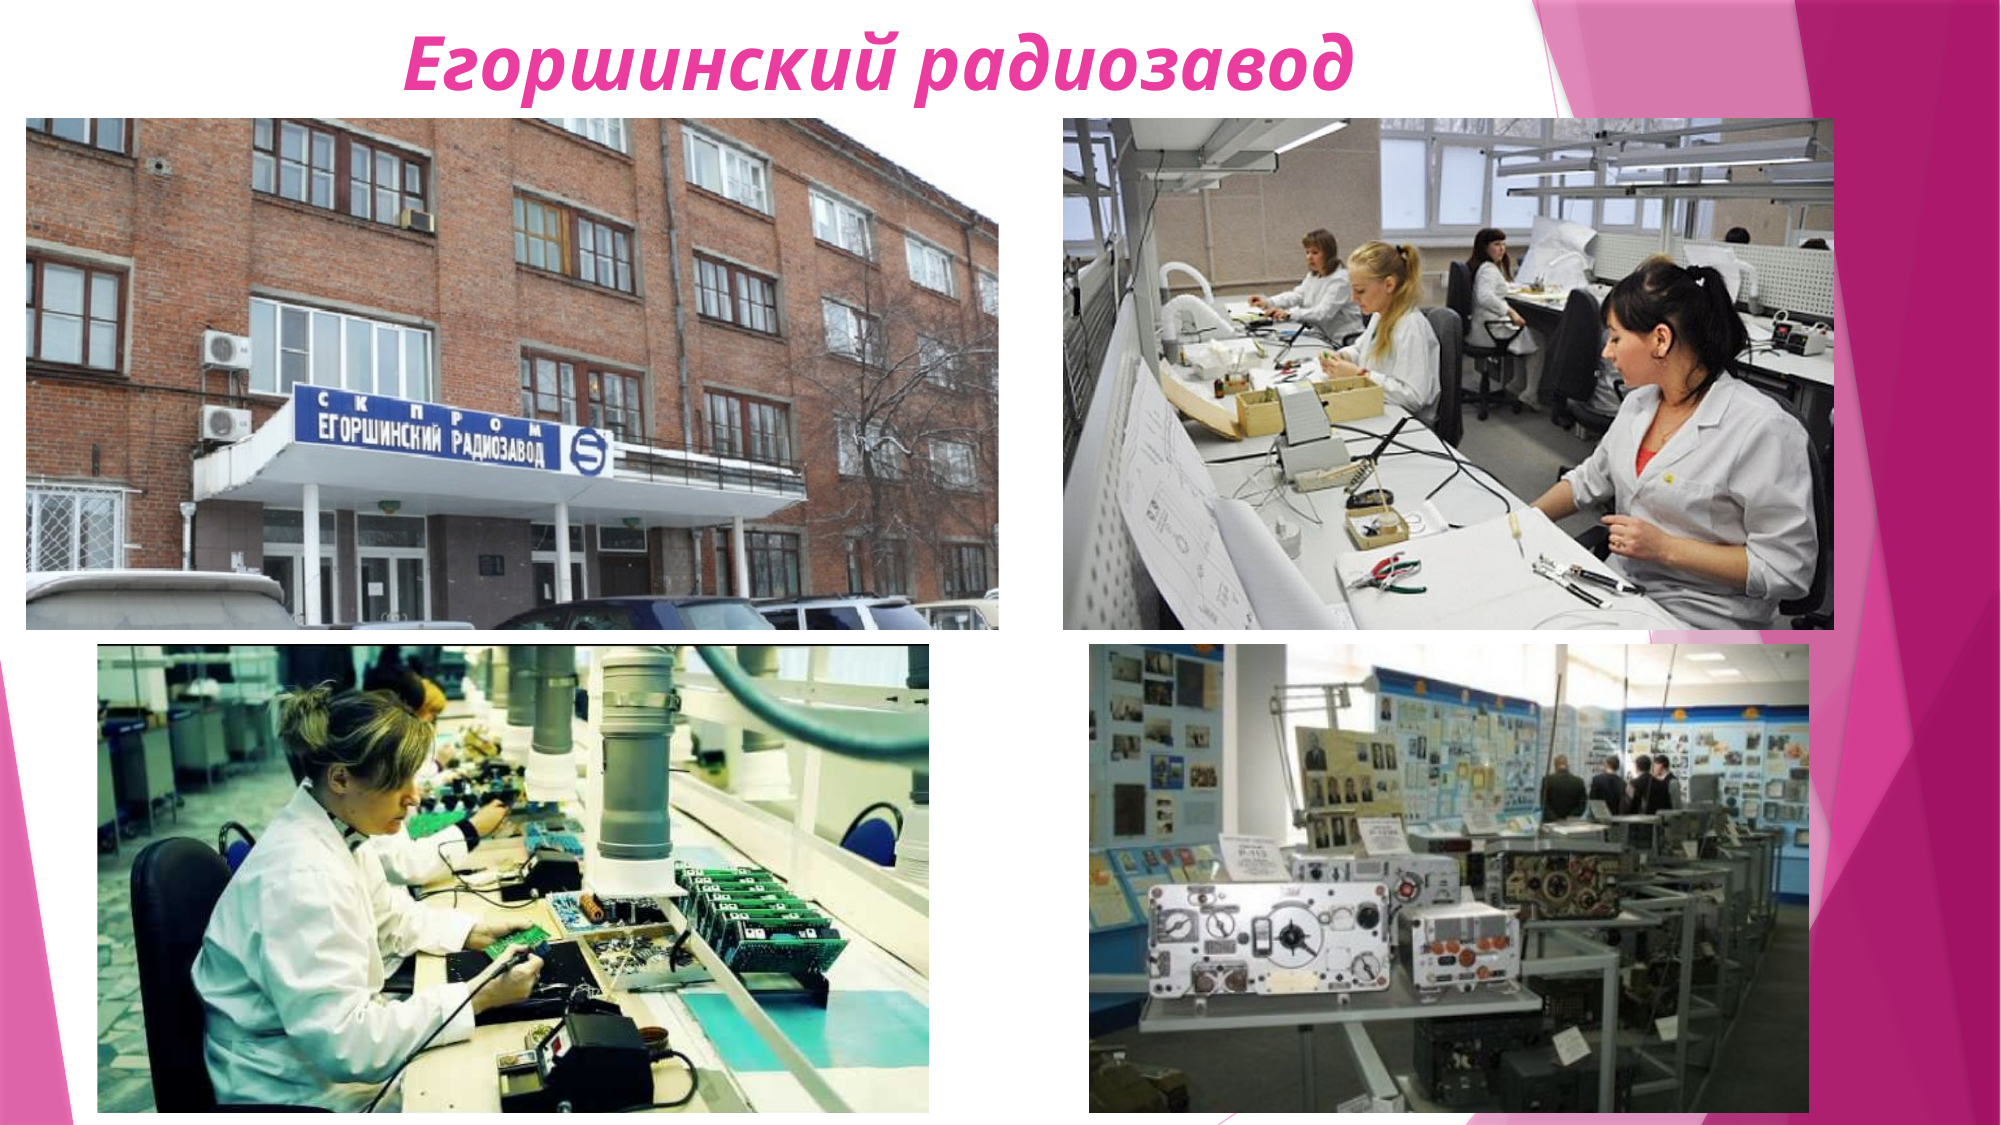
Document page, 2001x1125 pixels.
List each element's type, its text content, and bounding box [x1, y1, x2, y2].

picture [96, 643, 930, 1114]
picture [1088, 643, 1809, 1114]
text_box Егоршинский радиозавод [281, 8, 1479, 113]
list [1063, 118, 1835, 631]
picture [25, 118, 1001, 631]
